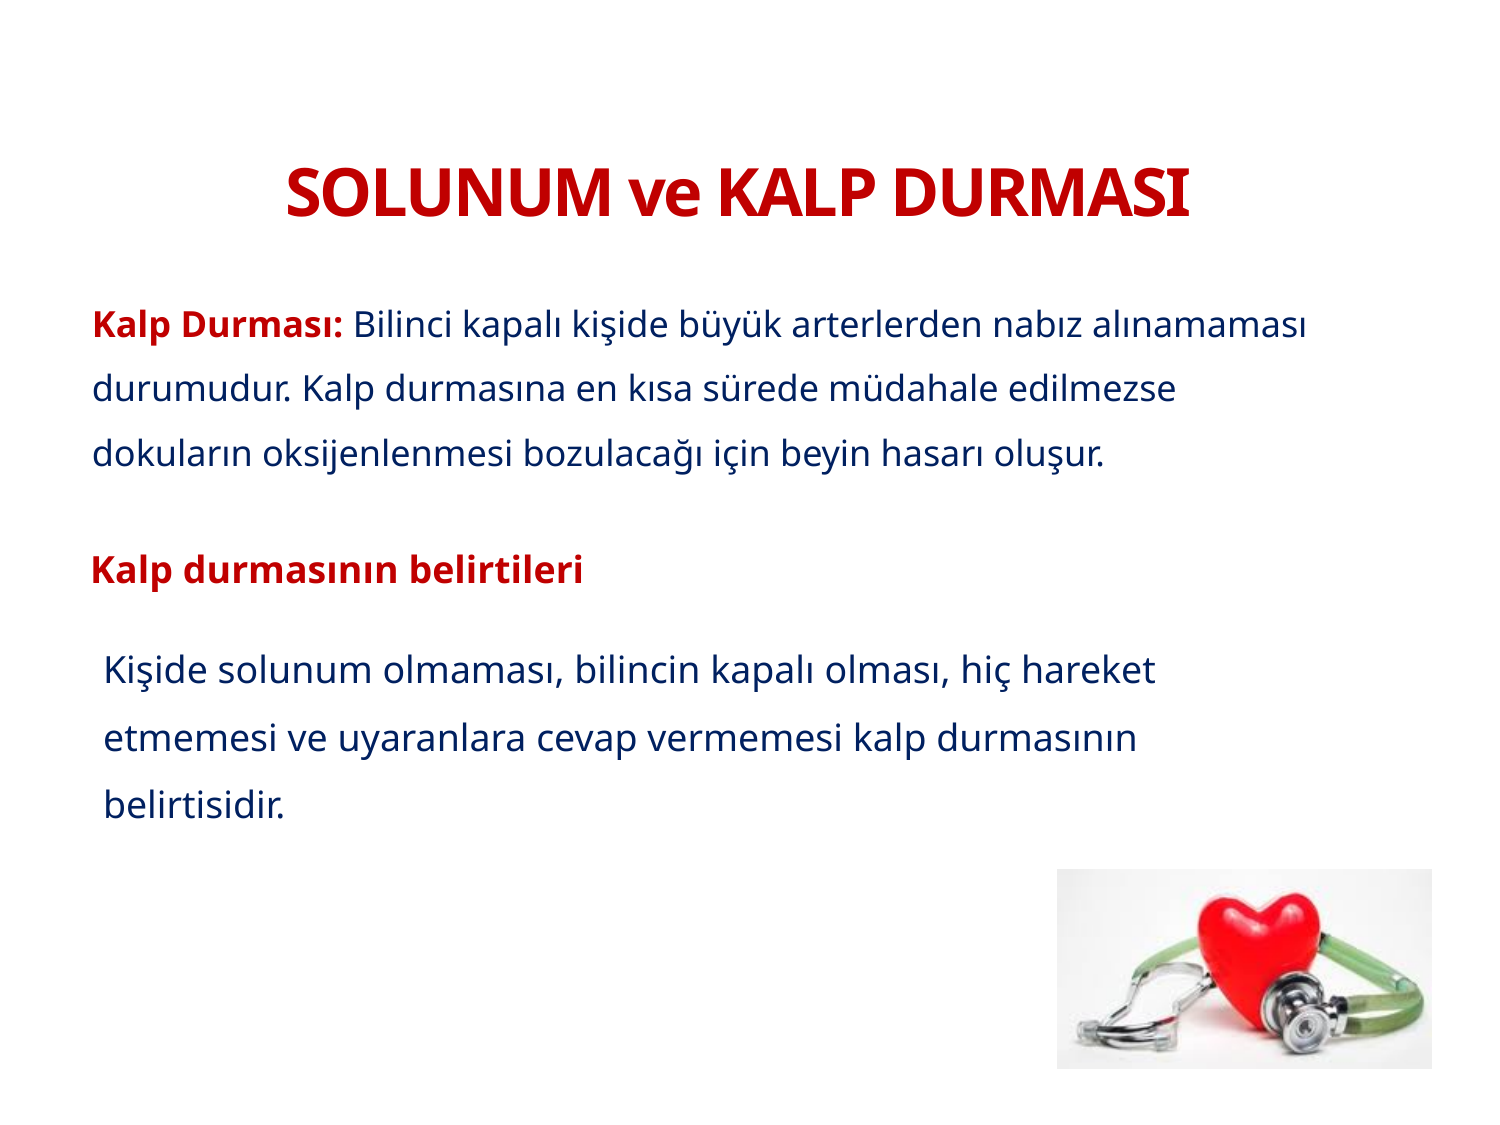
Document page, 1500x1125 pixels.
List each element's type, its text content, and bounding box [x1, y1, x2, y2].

text_box Kalp durmasının belirtileri [75, 515, 600, 599]
list Kalp Durması: Bilinci kapalı kişide büyük arterlerden nabız alınamaması durumudur. Kalp durmasına en kısa sürede müdahale edilmezse dokuların oksijenlenmesi bozulacağı için beyin hasarı oluşur. [76, 272, 1339, 485]
text_box Kişide solunum olmaması, bilincin kapalı olması, hiç hareket etmemesi ve uyaranlara cevap vermemesi kalp durmasının belirtisidir. [88, 616, 1327, 834]
picture [1056, 869, 1433, 1069]
title SOLUNUM ve KALP DURMASI [88, 148, 1389, 242]
